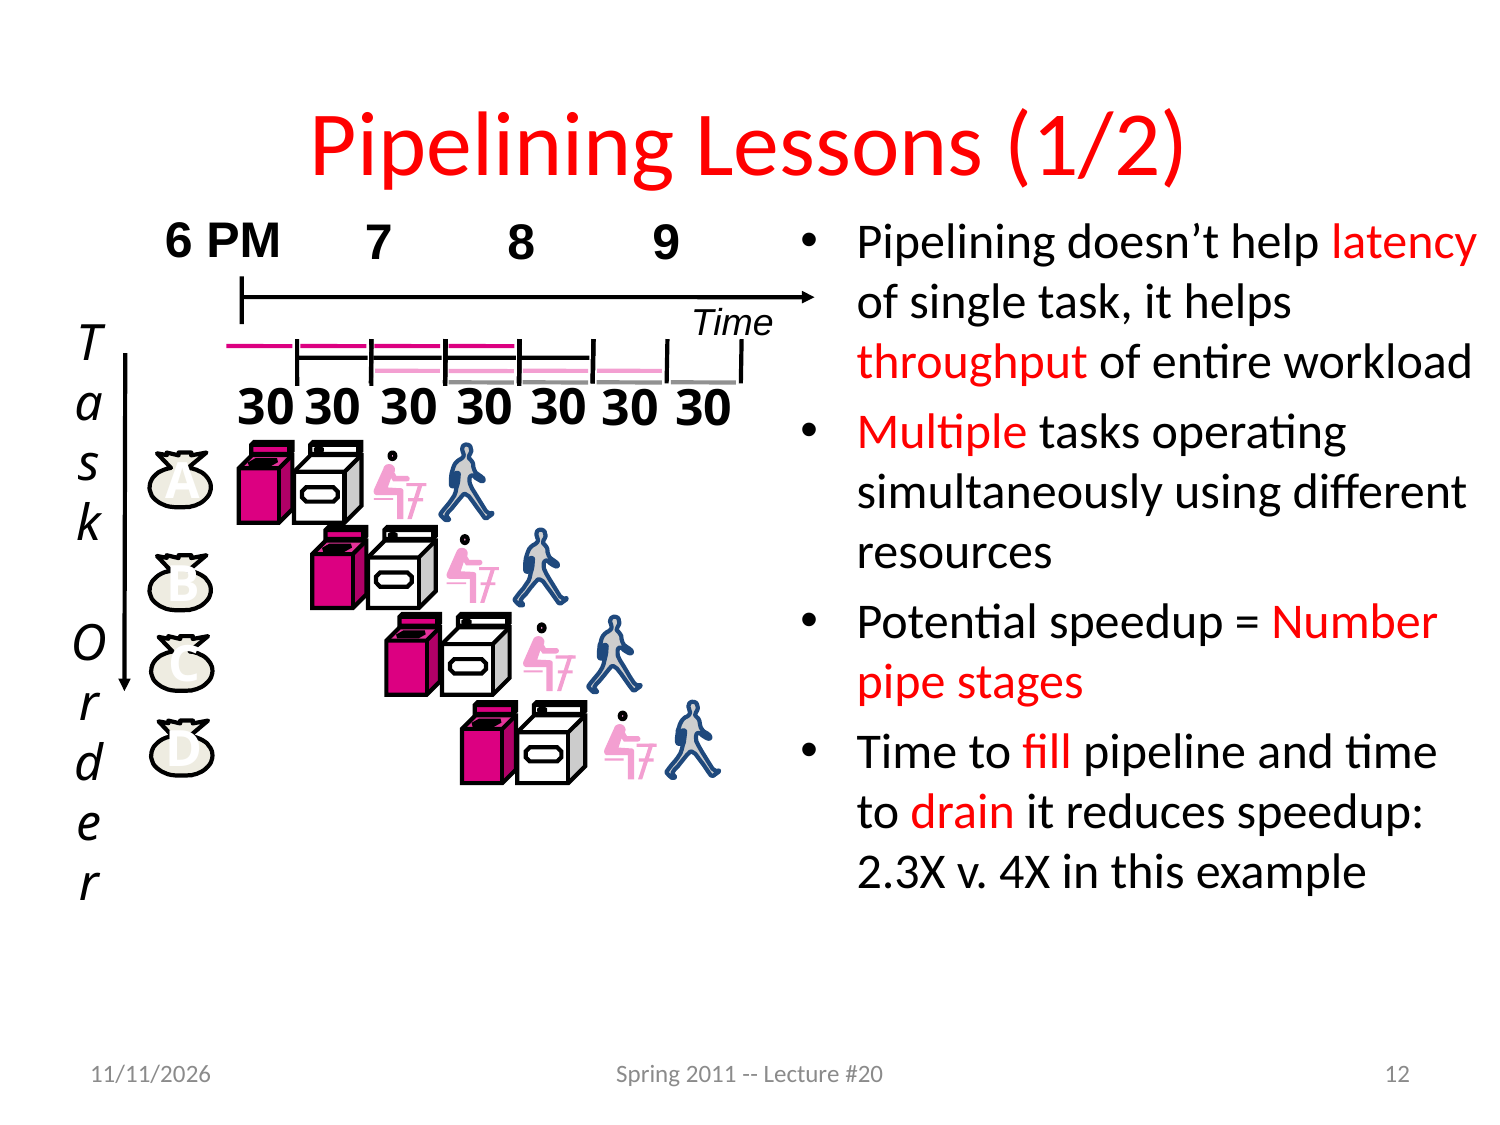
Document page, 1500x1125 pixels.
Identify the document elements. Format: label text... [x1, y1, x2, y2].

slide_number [75, 1042, 425, 1103]
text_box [54, 199, 815, 918]
footer Spring 2011 -- Lecture #20 [512, 1042, 988, 1103]
slide_number 12 [1074, 1042, 1425, 1103]
title Pipelining Lessons (1/2) [75, 45, 1425, 233]
list Pipelining doesn’t help latency of single task, it helps throughput of entire workload Multiple tasks operating simultaneously using different resources Potential speedup = Number pipe stages Time to fill pipeline and time to drain it reduces speedup: 2.3X v. 4X in this example [819, 201, 1500, 913]
